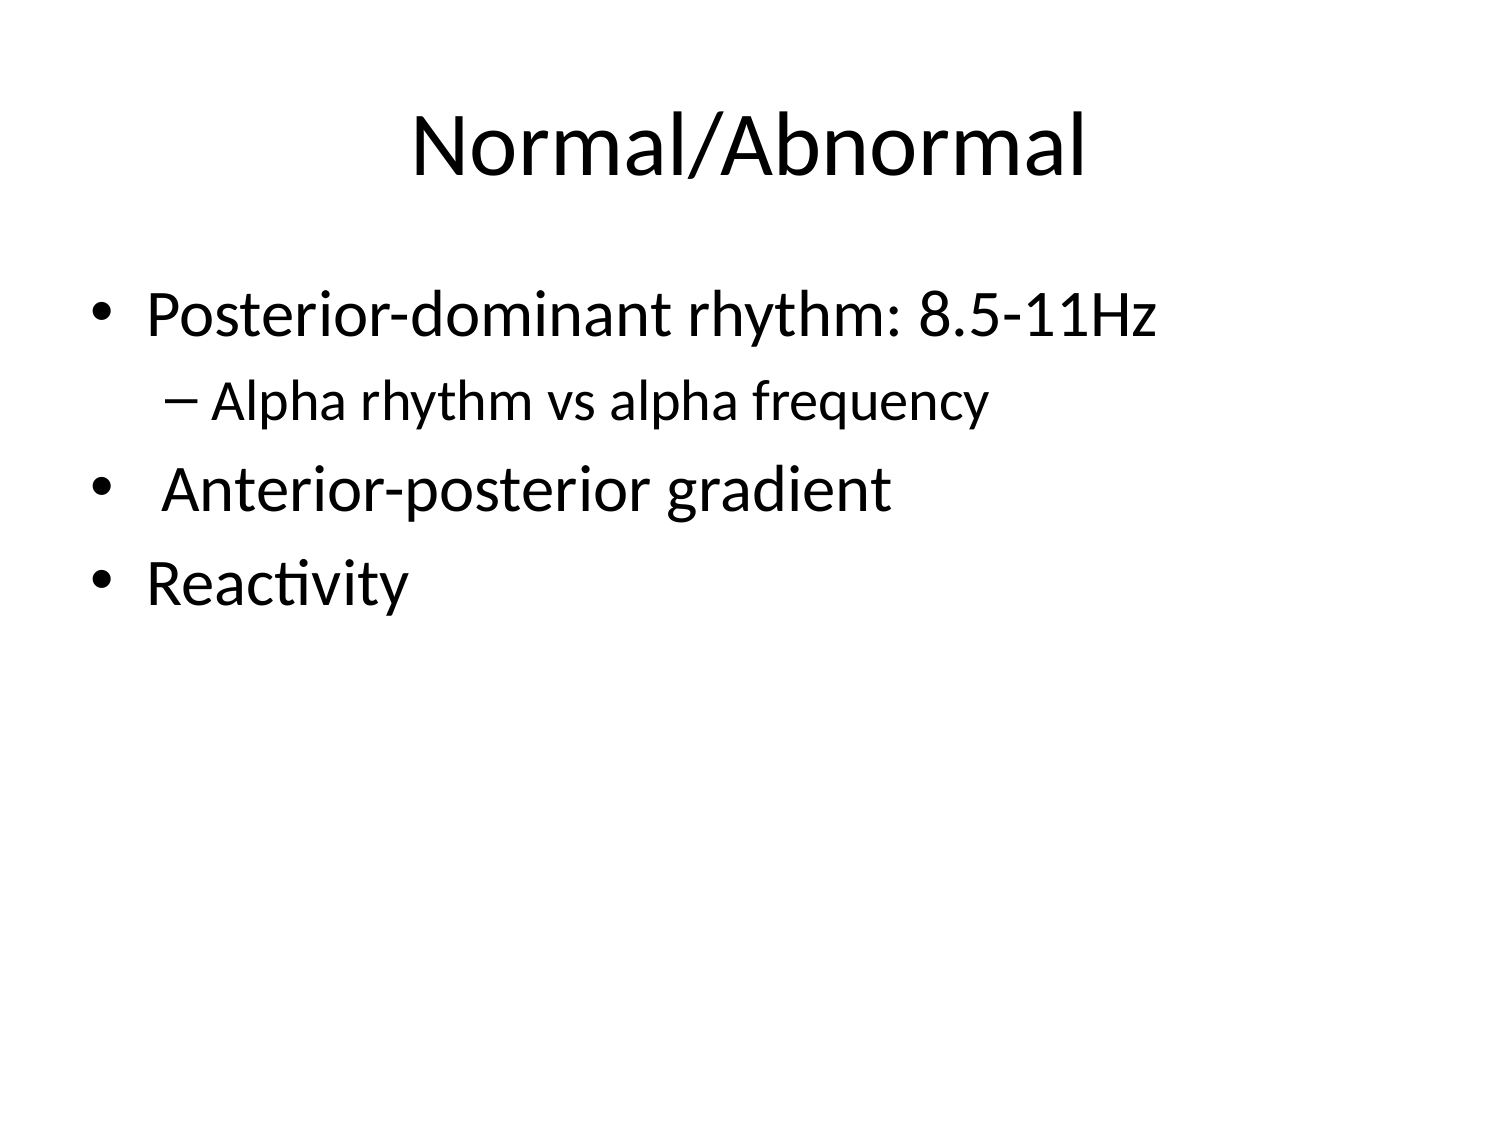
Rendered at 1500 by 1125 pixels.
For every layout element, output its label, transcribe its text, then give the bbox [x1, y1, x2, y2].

title Normal/Abnormal [75, 45, 1425, 233]
list Posterior-dominant rhythm: 8.5-11Hz Alpha rhythm vs alpha frequency Anterior-posterior gradient Reactivity [75, 262, 1425, 1005]
